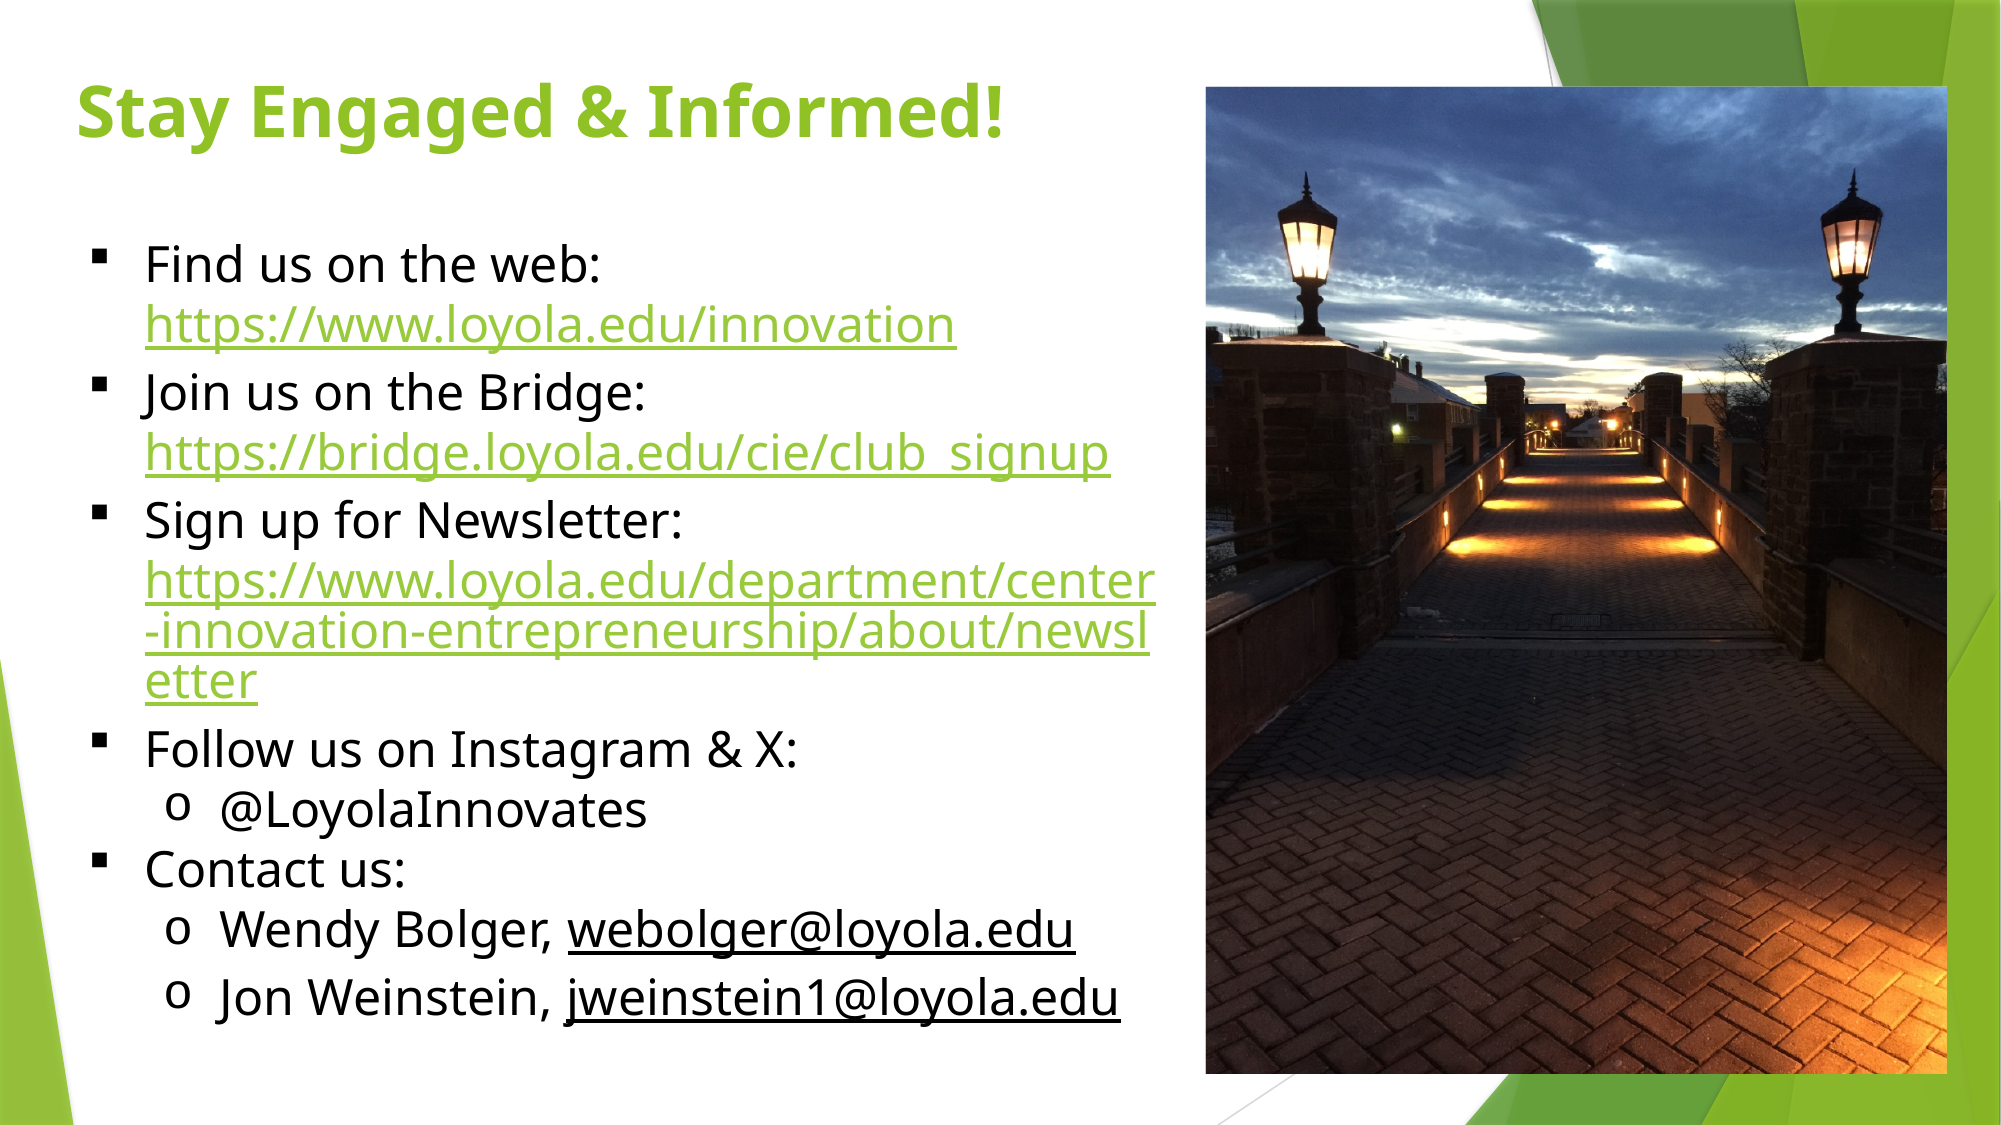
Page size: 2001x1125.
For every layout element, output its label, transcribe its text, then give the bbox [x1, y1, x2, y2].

text_box Find us on the web: https://www.loyola.edu/innovation Join us on the Bridge: https://bridge.loyola.edu/cie/club_signup Sign up for Newsletter: https://www.loyola.edu/department/center-innovation-entrepreneurship/about/newsletter Follow us on Instagram & X: @LoyolaInnovates Contact us: Wendy Bolger, webolger@loyola.edu Jon Weinstein, jweinstein1@loyola.edu [73, 224, 1177, 993]
picture [1081, 87, 2000, 1073]
title Stay Engaged & Informed! [61, 58, 1111, 210]
